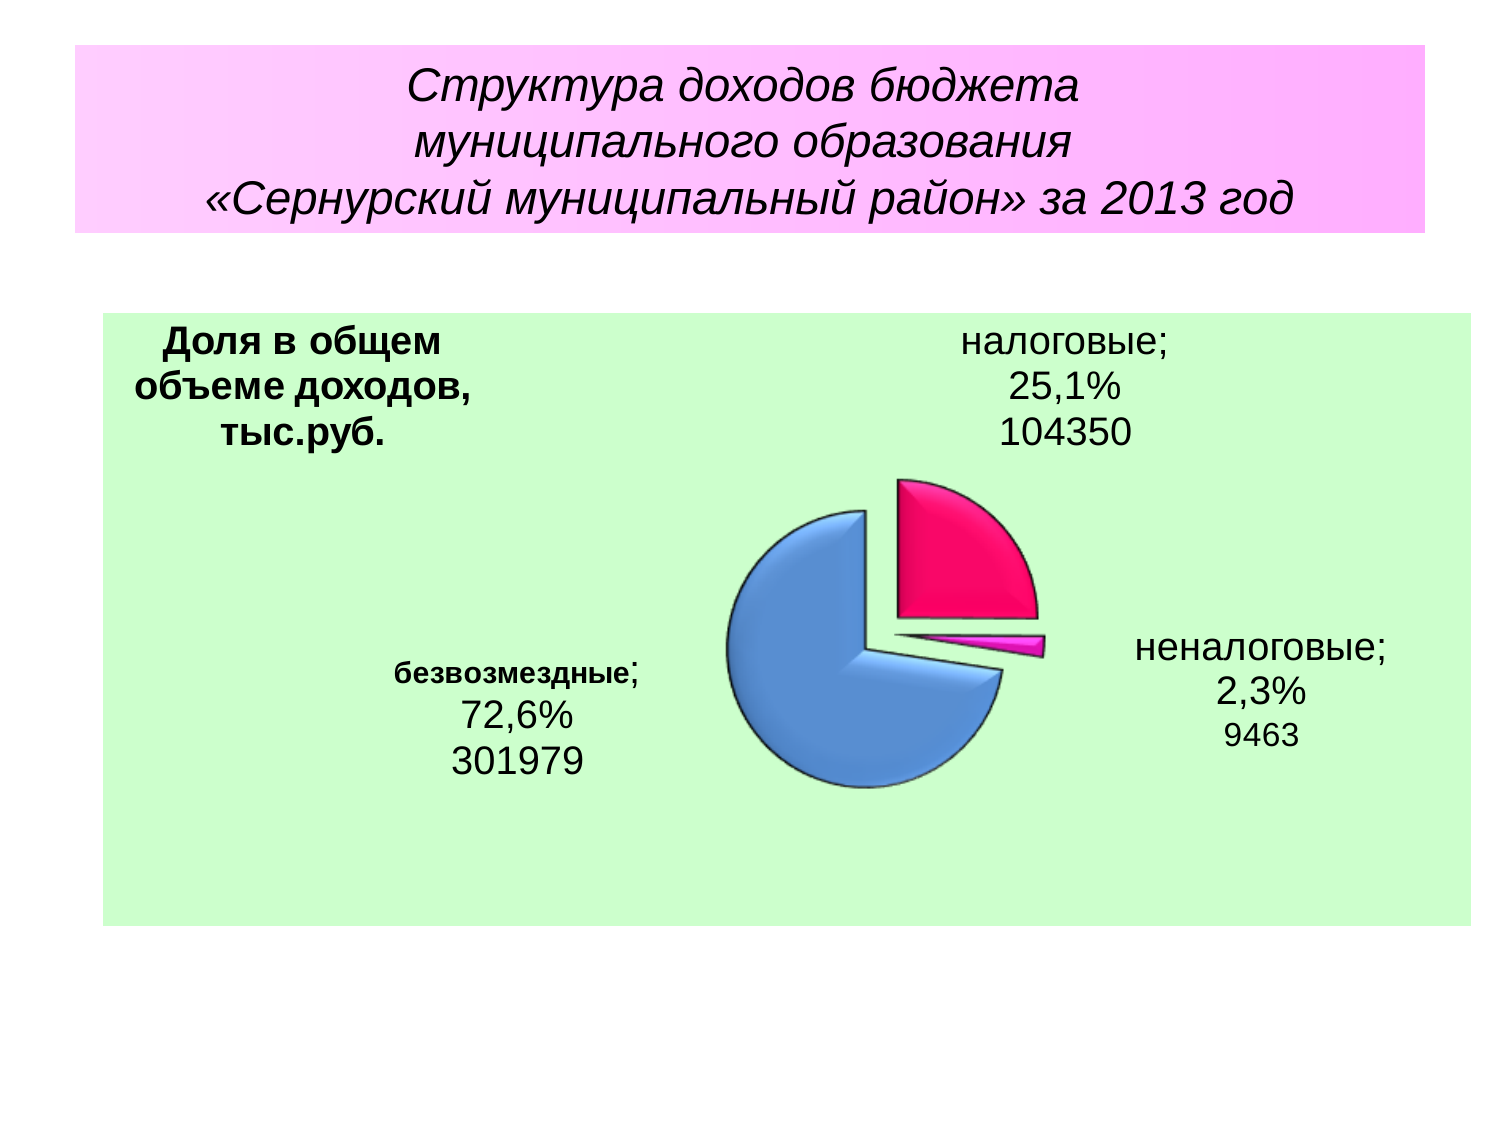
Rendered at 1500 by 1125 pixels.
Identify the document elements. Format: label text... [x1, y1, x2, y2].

title Структура доходов бюджета муниципального образования «Сернурский муниципальный район» за 2013 год [75, 45, 1425, 233]
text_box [94, 305, 1478, 933]
